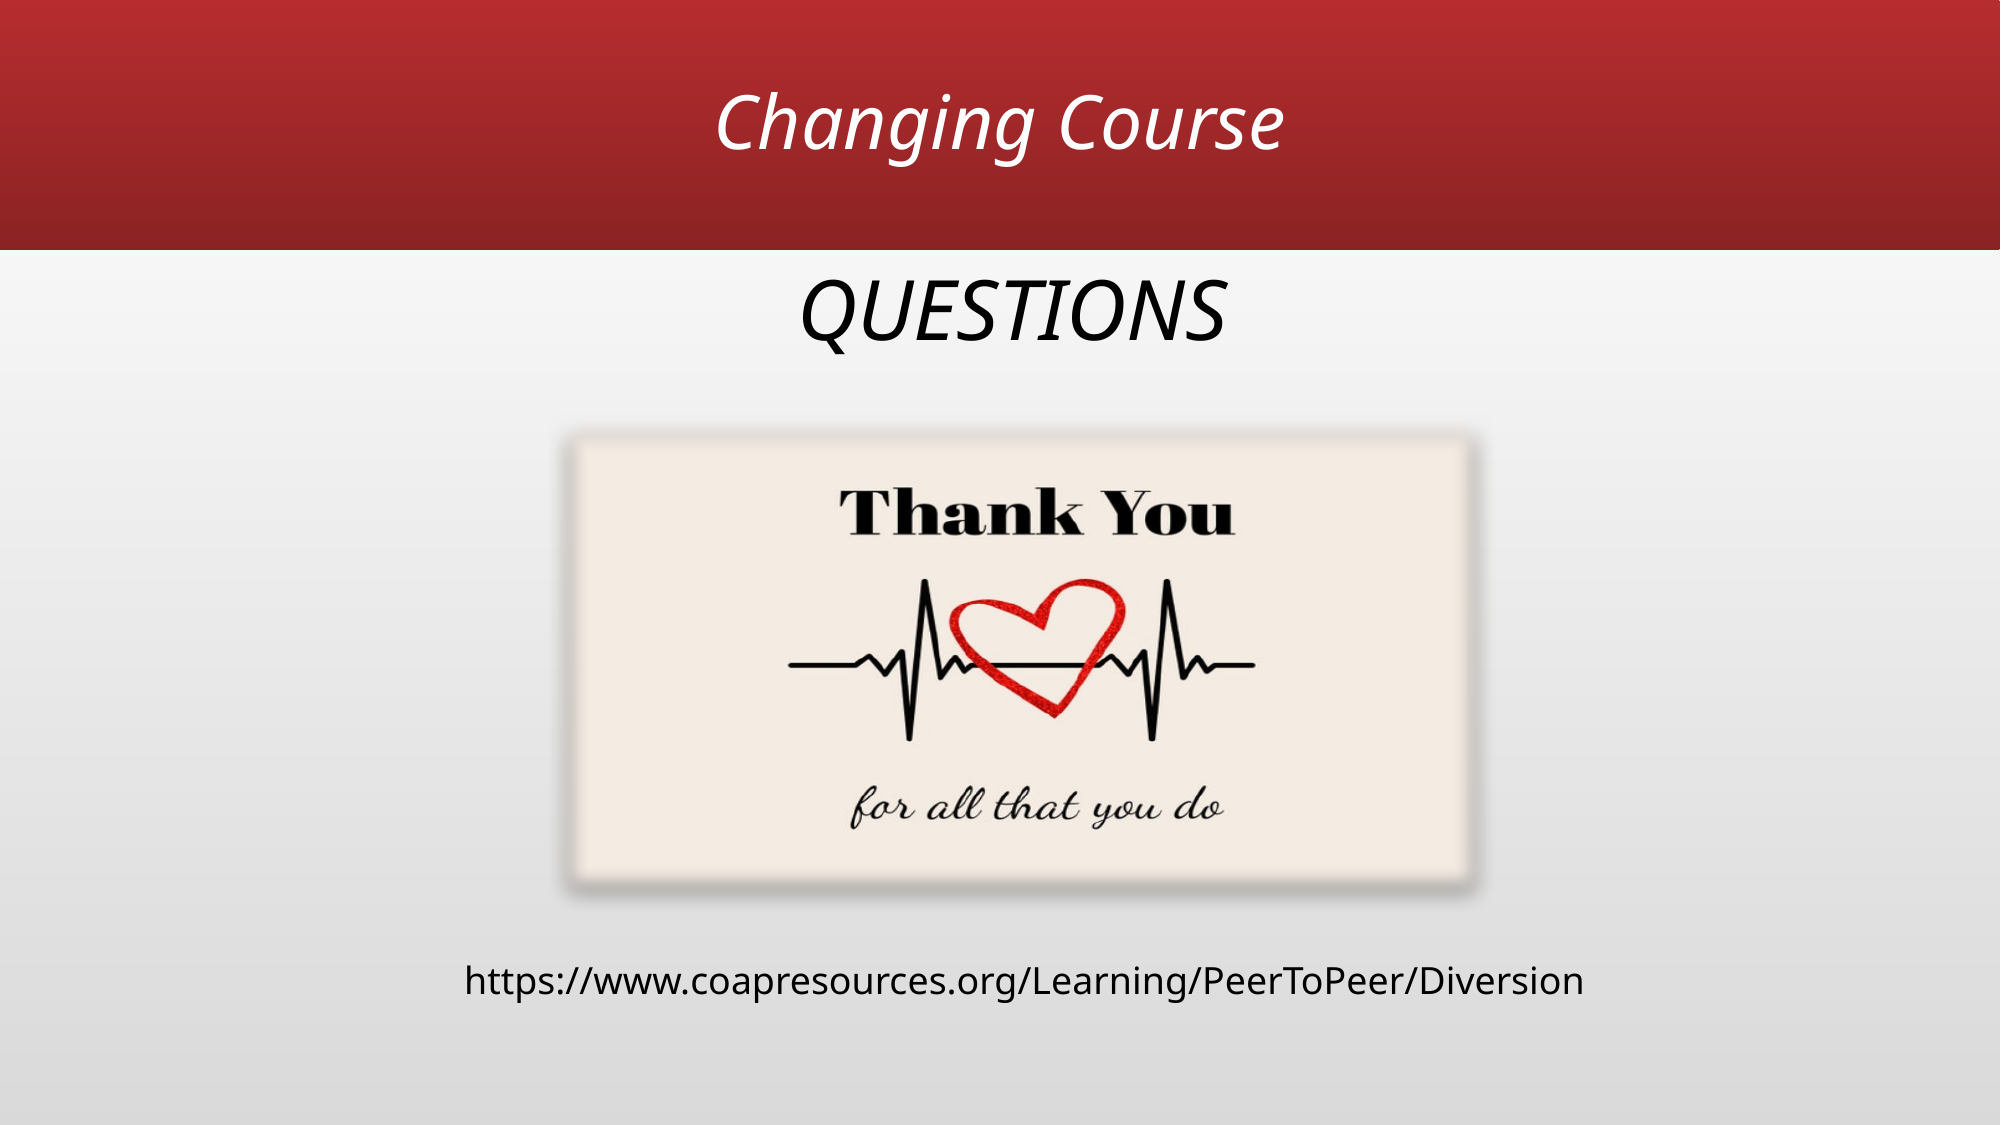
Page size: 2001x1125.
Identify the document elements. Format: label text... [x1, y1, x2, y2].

text_box https://www.coapresources.org/Learning/PeerToPeer/Diversion [312, 949, 1738, 1010]
text_box QUESTIONS [399, 249, 1625, 365]
title Changing Course [174, 16, 1825, 234]
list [549, 412, 1494, 905]
